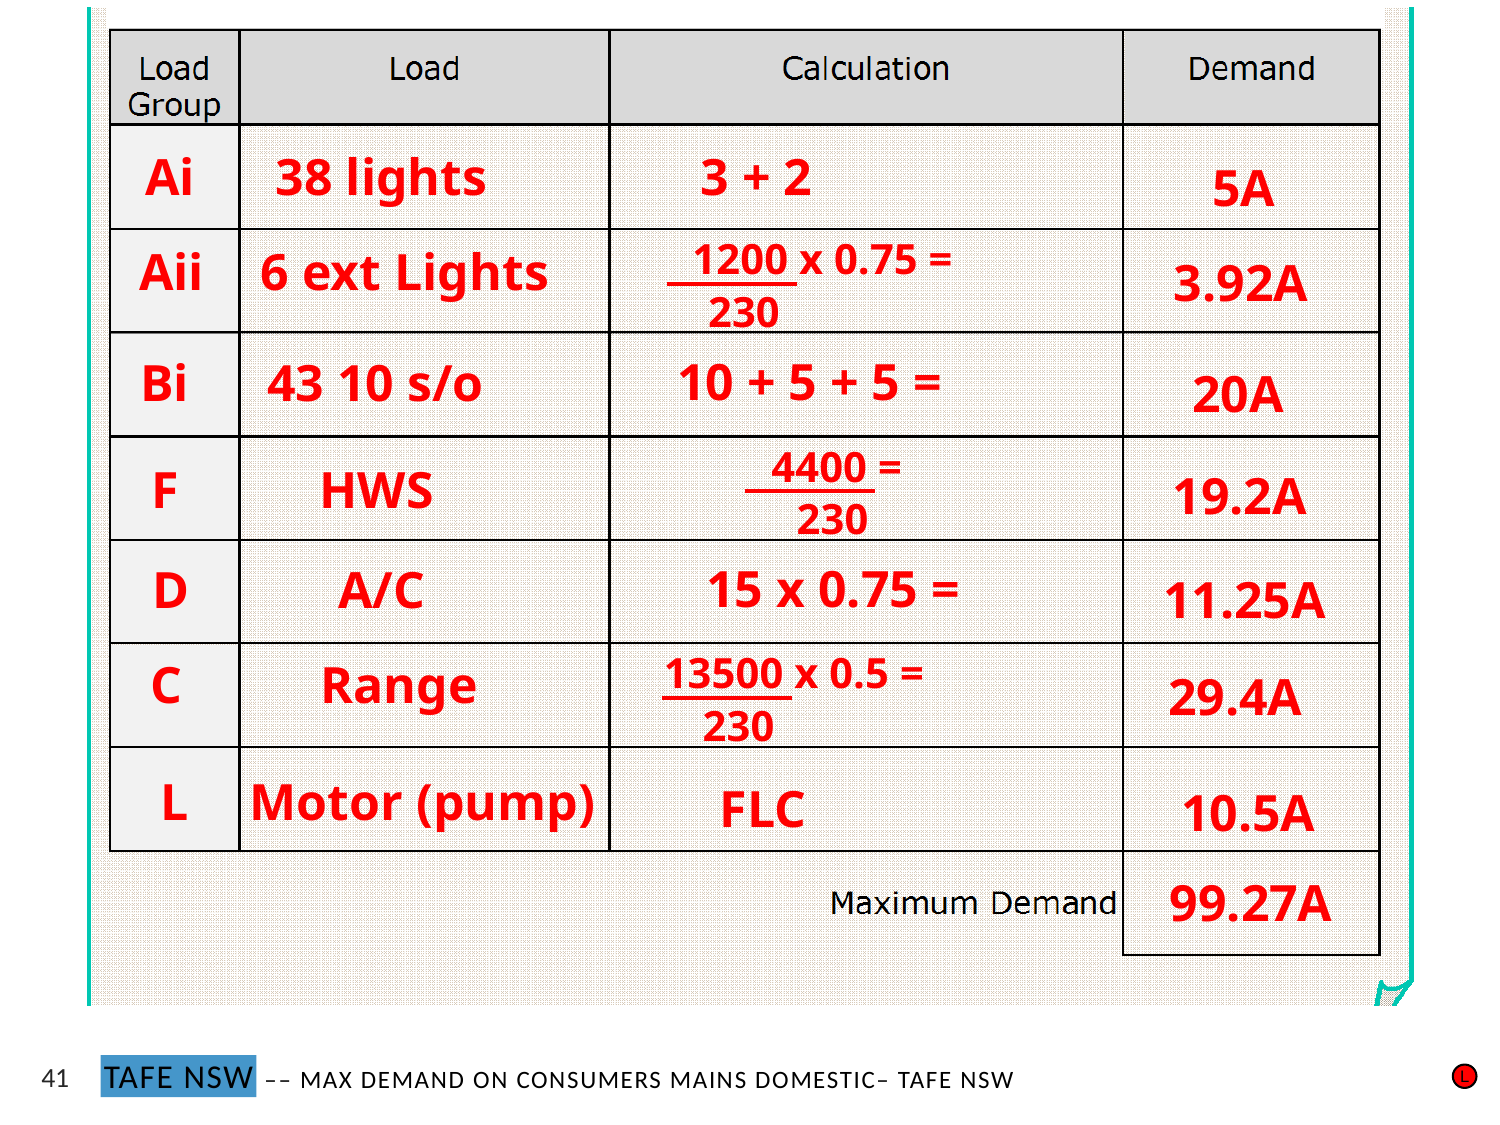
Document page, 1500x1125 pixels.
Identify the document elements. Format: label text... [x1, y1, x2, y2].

slide_number 41 [41, 1058, 116, 1094]
picture [47, 7, 1457, 1006]
text_box L [1452, 1064, 1477, 1088]
